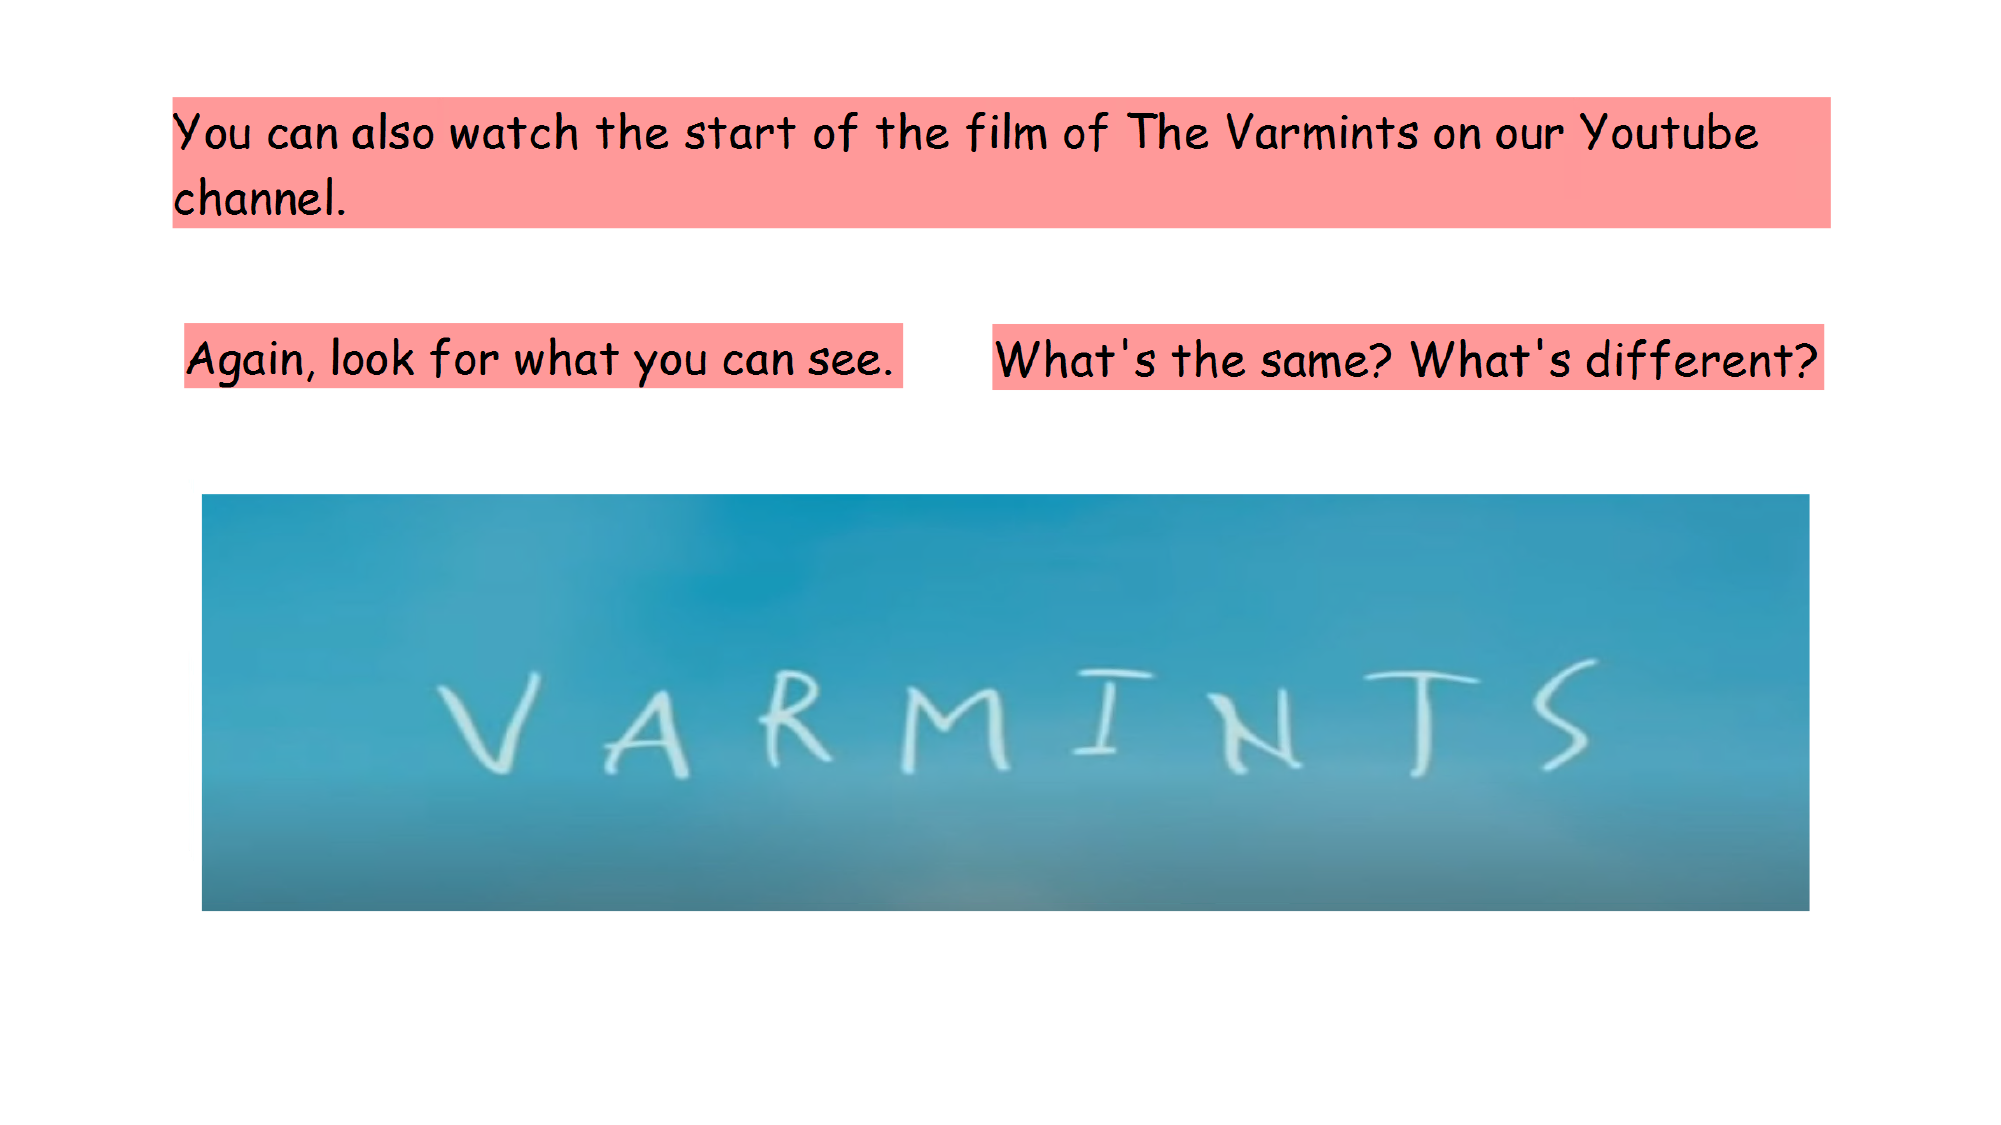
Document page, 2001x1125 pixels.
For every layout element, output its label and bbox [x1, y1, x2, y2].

picture [149, 84, 1867, 980]
